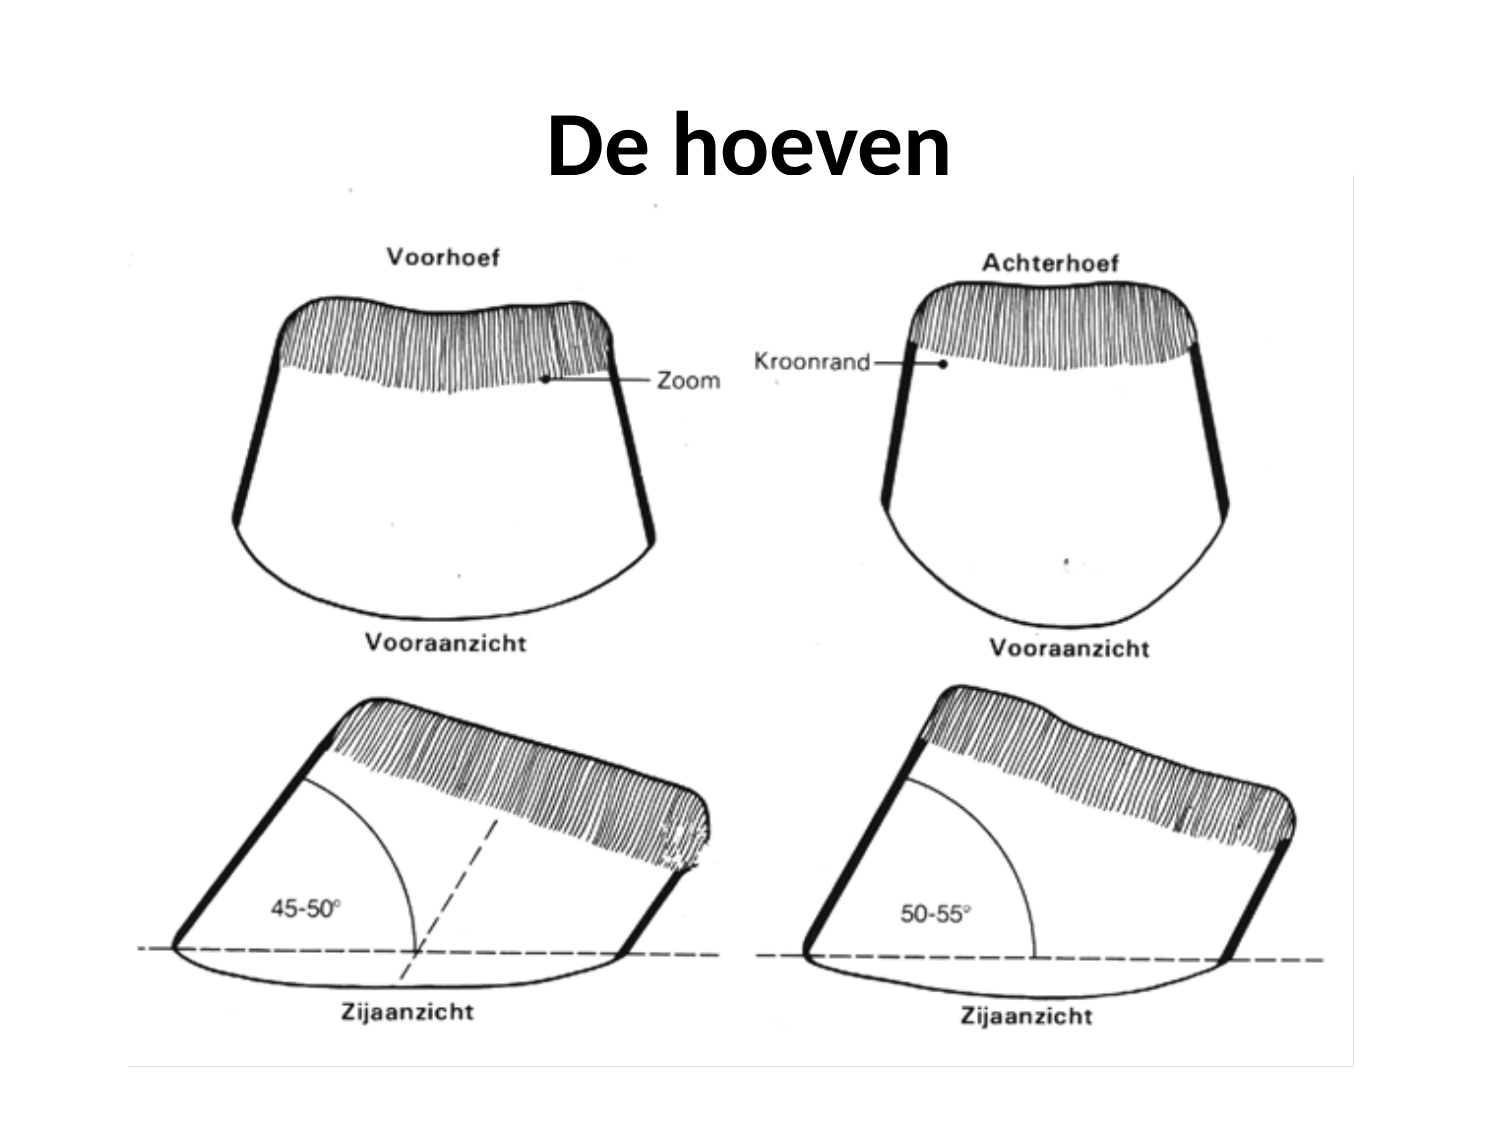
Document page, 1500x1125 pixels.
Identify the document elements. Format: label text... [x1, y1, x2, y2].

title De hoeven [75, 45, 1425, 233]
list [128, 175, 1356, 1069]
